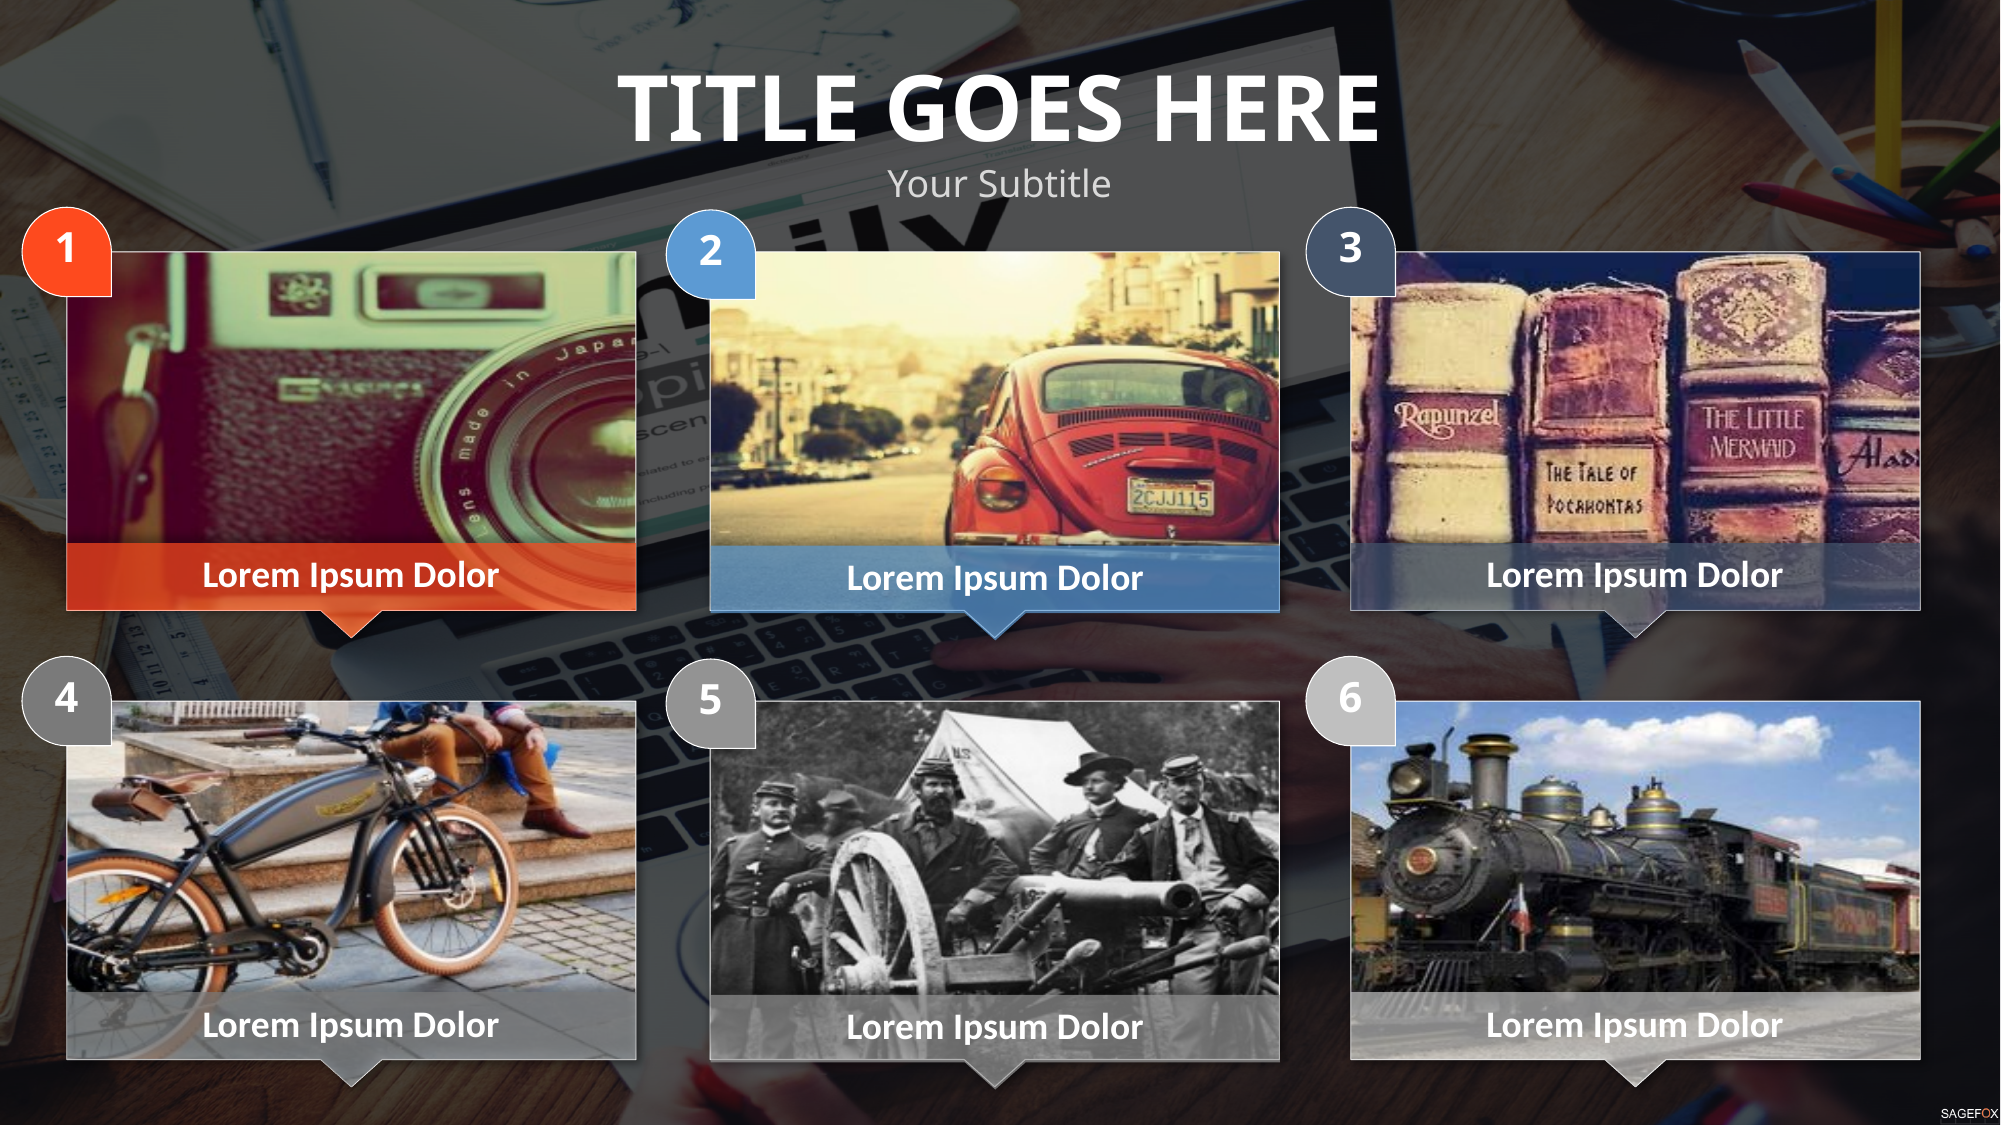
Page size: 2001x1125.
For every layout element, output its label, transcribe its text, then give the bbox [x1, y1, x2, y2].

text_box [666, 209, 756, 300]
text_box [1305, 656, 1396, 746]
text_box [1350, 992, 1920, 1087]
text_box [66, 701, 636, 982]
text_box [1350, 251, 1921, 534]
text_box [66, 543, 636, 638]
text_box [21, 207, 112, 297]
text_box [1350, 543, 1920, 638]
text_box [710, 994, 1280, 1090]
text_box [66, 251, 636, 533]
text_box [21, 656, 112, 746]
text_box [1350, 701, 1921, 983]
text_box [710, 545, 1280, 641]
text_box TITLE GOES HERE Your Subtitle [548, 42, 1452, 212]
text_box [665, 658, 756, 749]
text_box [710, 251, 1280, 535]
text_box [1305, 207, 1396, 297]
text_box [710, 701, 1280, 985]
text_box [66, 992, 636, 1087]
picture [1940, 0, 2001, 1125]
